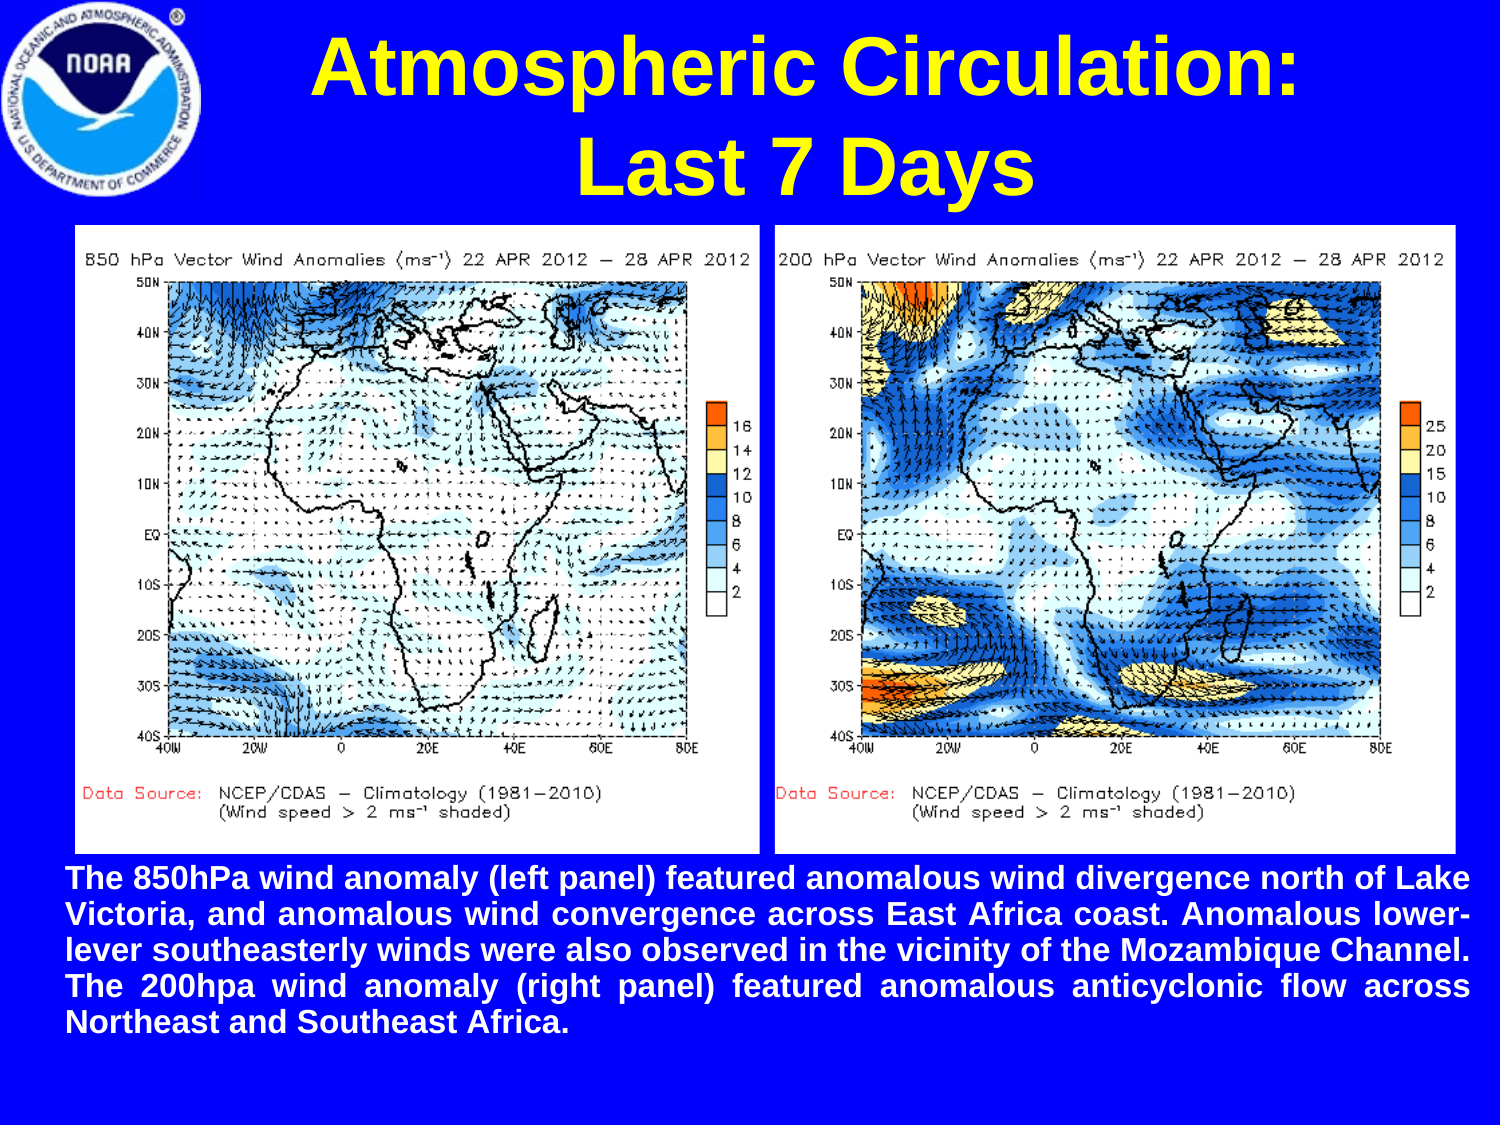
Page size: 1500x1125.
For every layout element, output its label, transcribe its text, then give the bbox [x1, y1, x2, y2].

picture [74, 224, 760, 854]
title Atmospheric Circulation: Last 7 Days [174, 37, 1438, 188]
picture [774, 224, 1456, 854]
text_box The 850hPa wind anomaly (left panel) featured anomalous wind divergence north of Lake Victoria, and anomalous wind convergence across East Africa coast. Anomalous lower-lever southeasterly winds were also observed in the vicinity of the Mozambique Channel. The 200hpa wind anomaly (right panel) featured anomalous anticyclonic flow across Northeast and Southeast Africa. [50, 853, 1488, 1048]
picture [0, 0, 200, 200]
